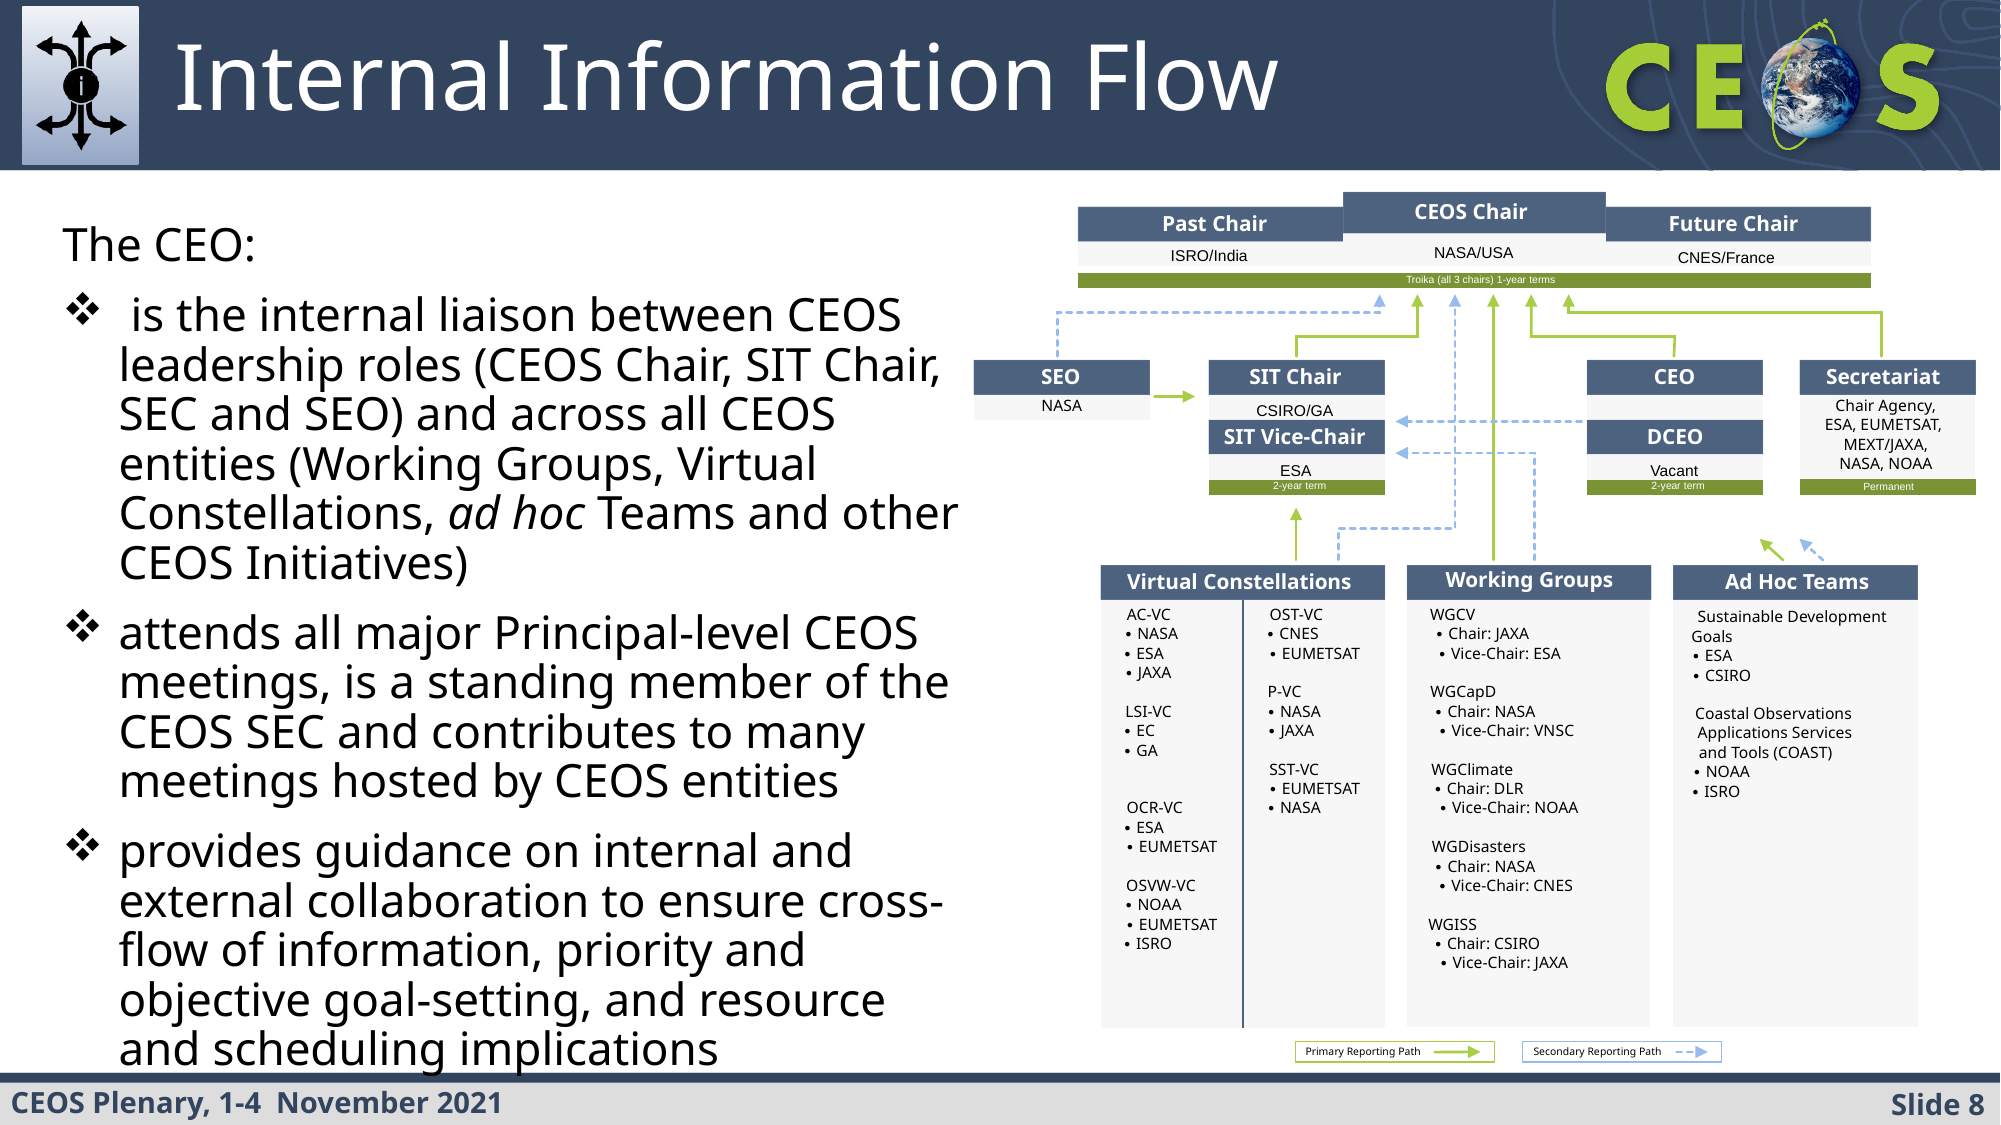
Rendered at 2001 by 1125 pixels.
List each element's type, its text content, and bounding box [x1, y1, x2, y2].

picture [1606, 18, 1939, 150]
picture [22, 6, 139, 165]
list The CEO: is the internal liaison between CEOS leadership roles (CEOS Chair, SIT Chair, SEC and SEO) and across all CEOS entities (Working Groups, Virtual Constellations, ad hoc Teams and other CEOS Initiatives) attends all major Principal-level CEOS meetings, is a standing member of the CEOS SEC and contributes to many meetings hosted by CEOS entities provides guidance on internal and external collaboration to ensure cross-flow of information, priority and objective goal-setting, and resource and scheduling implications [30, 214, 973, 980]
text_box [973, 189, 1976, 1085]
title Internal Information Flow [159, 23, 1700, 152]
